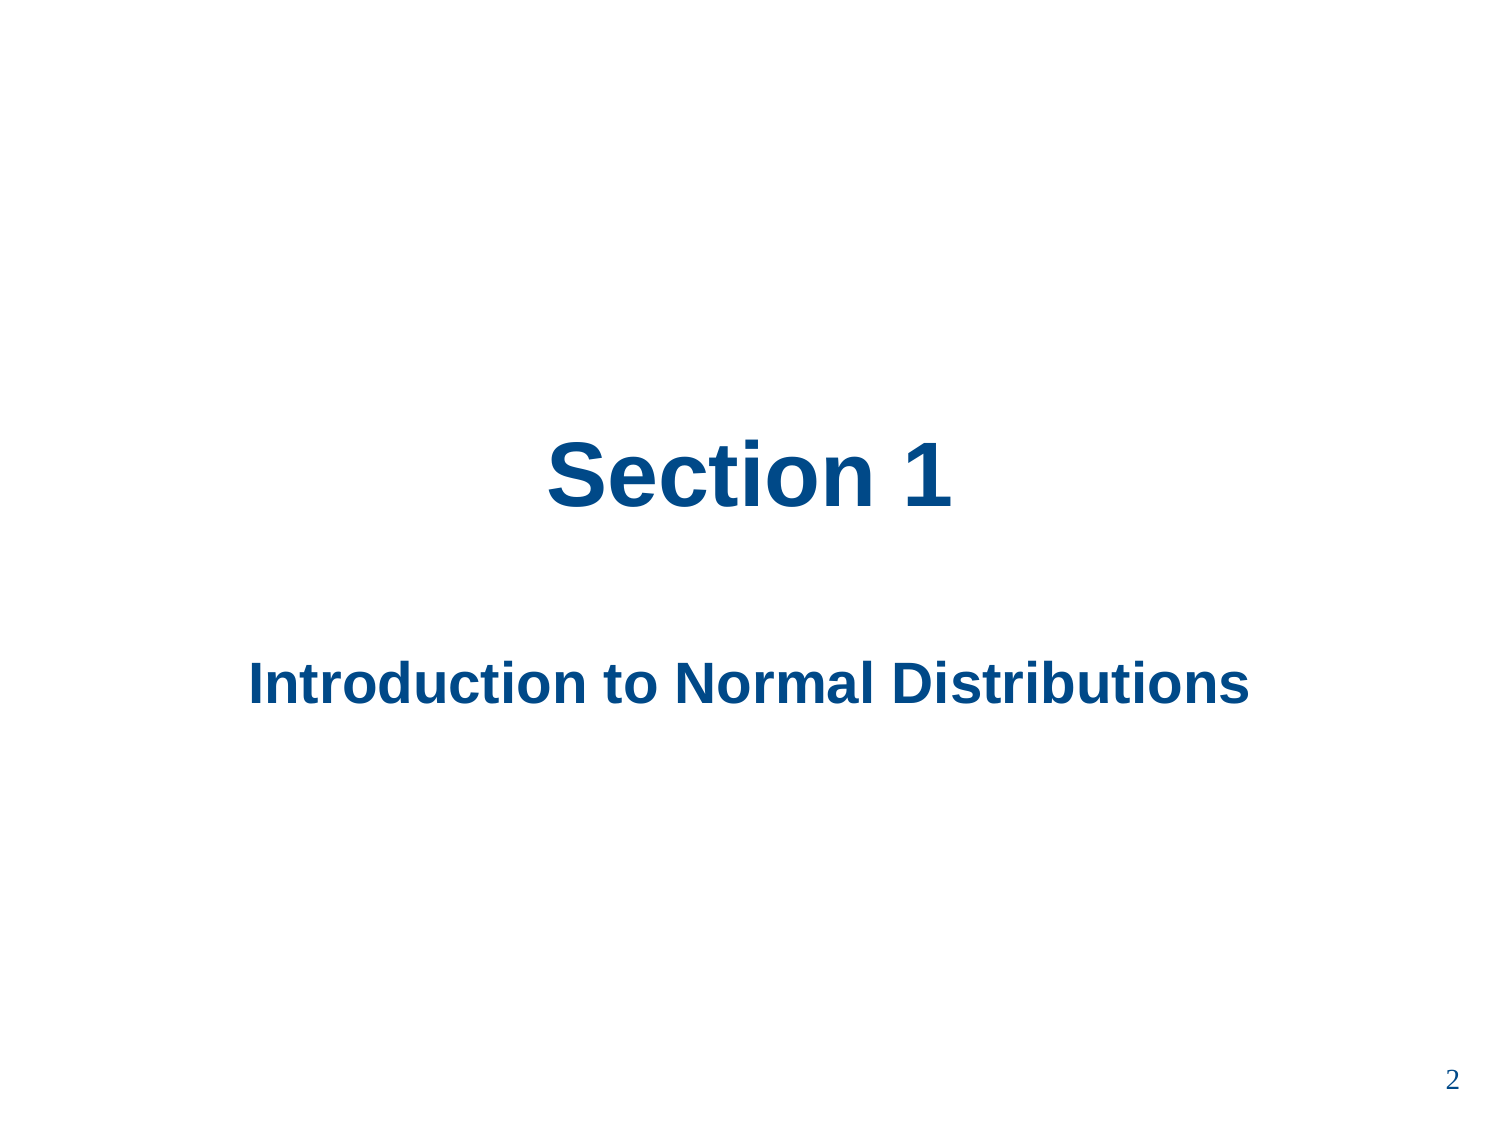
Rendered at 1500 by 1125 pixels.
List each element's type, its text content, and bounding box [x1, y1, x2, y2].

slide_number 2 [1125, 1052, 1475, 1113]
subtitle Introduction to Normal Distributions [224, 637, 1276, 926]
title Section 1 [112, 349, 1388, 591]
